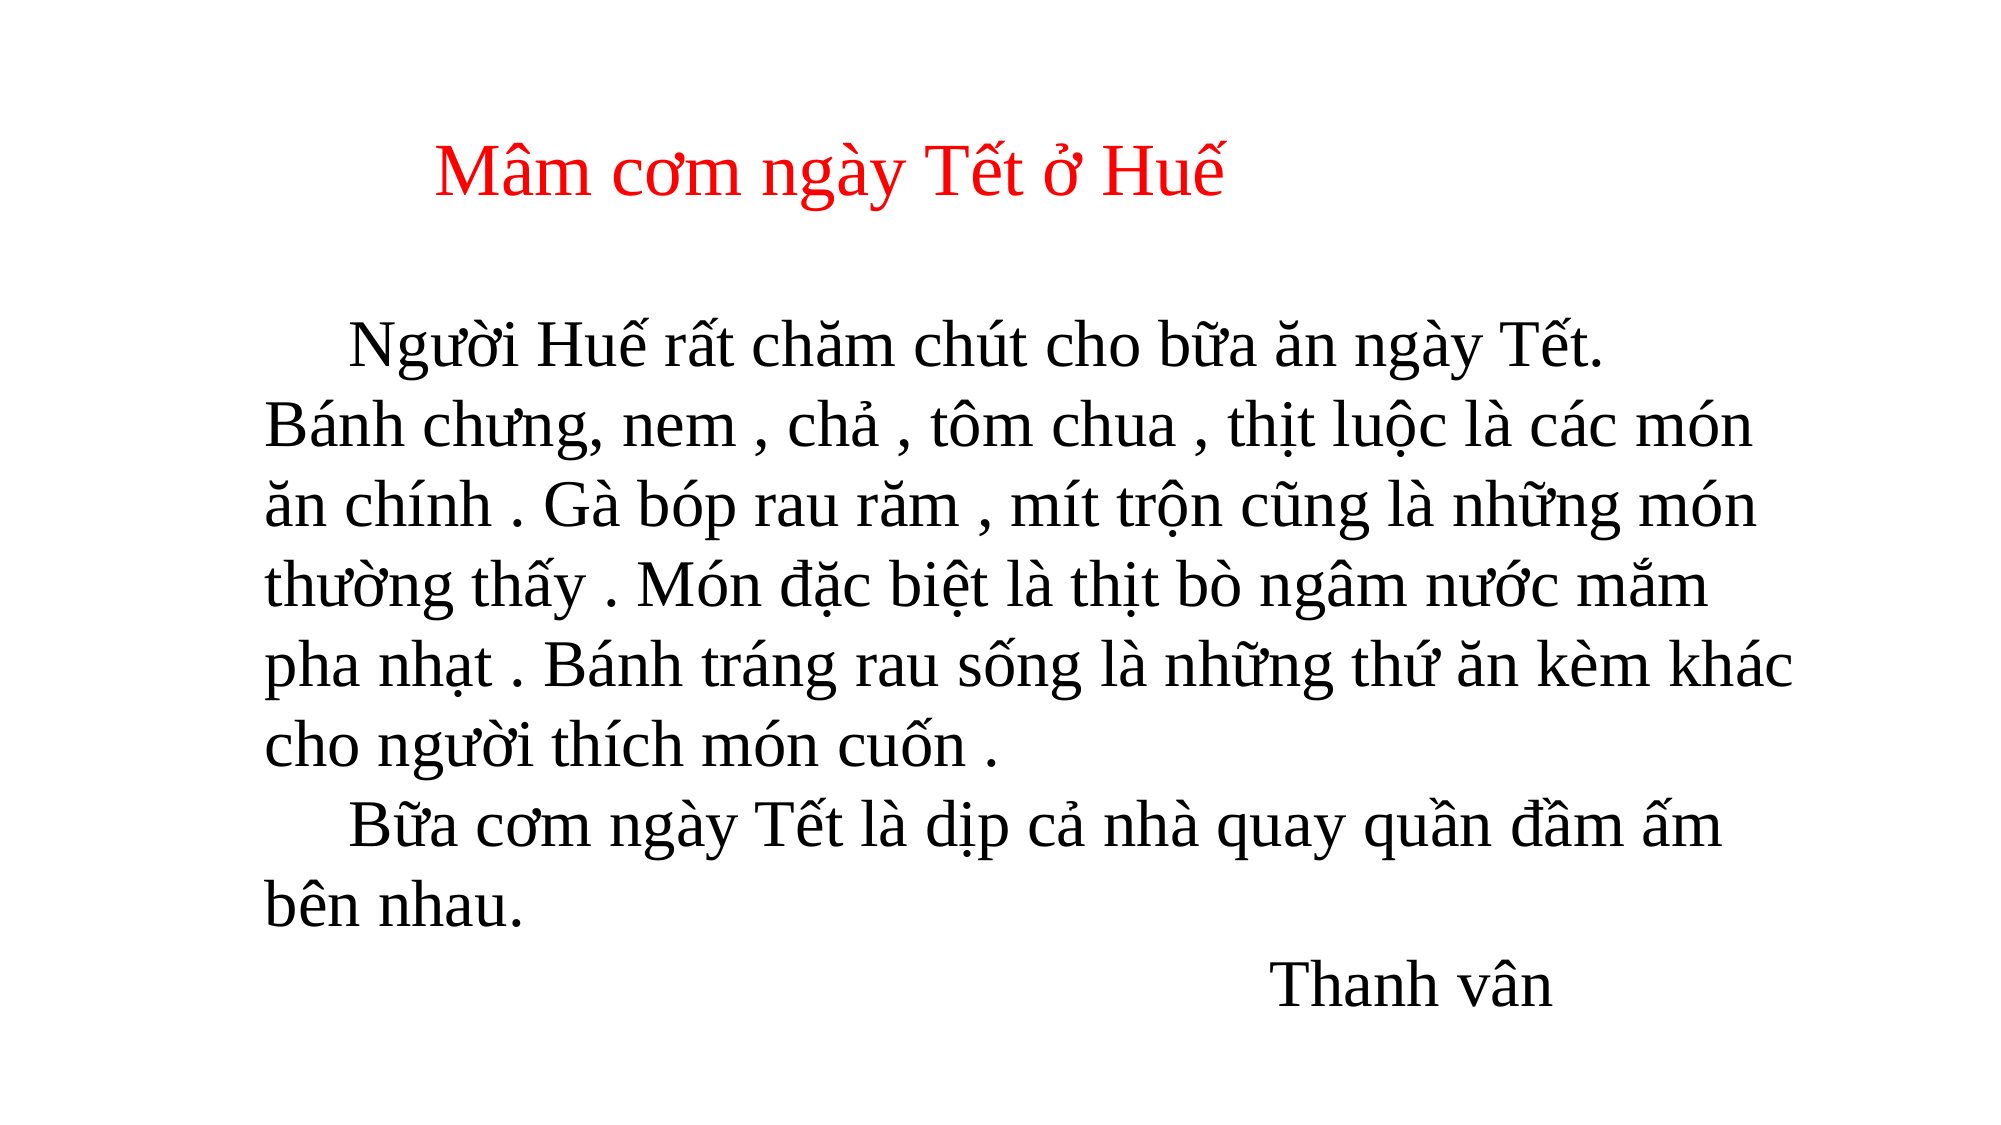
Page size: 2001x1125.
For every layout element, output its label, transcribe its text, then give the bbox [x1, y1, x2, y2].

text_box Mâm cơm ngày Tết ở Huế [419, 112, 1242, 218]
text_box Người Huế rất chăm chút cho bữa ăn ngày Tết. Bánh chưng, nem , chả , tôm chua , thịt luộc là các món ăn chính . Gà bóp rau răm , mít trộn cũng là những món thường thấy . Món đặc biệt là thịt bò ngâm nước mắm pha nhạt . Bánh tráng rau sống là những thứ ăn kèm khác cho người thích món cuốn . Bữa cơm ngày Tết là dịp cả nhà quay quần đầm ấm bên nhau. Thanh vân [249, 292, 1832, 1028]
